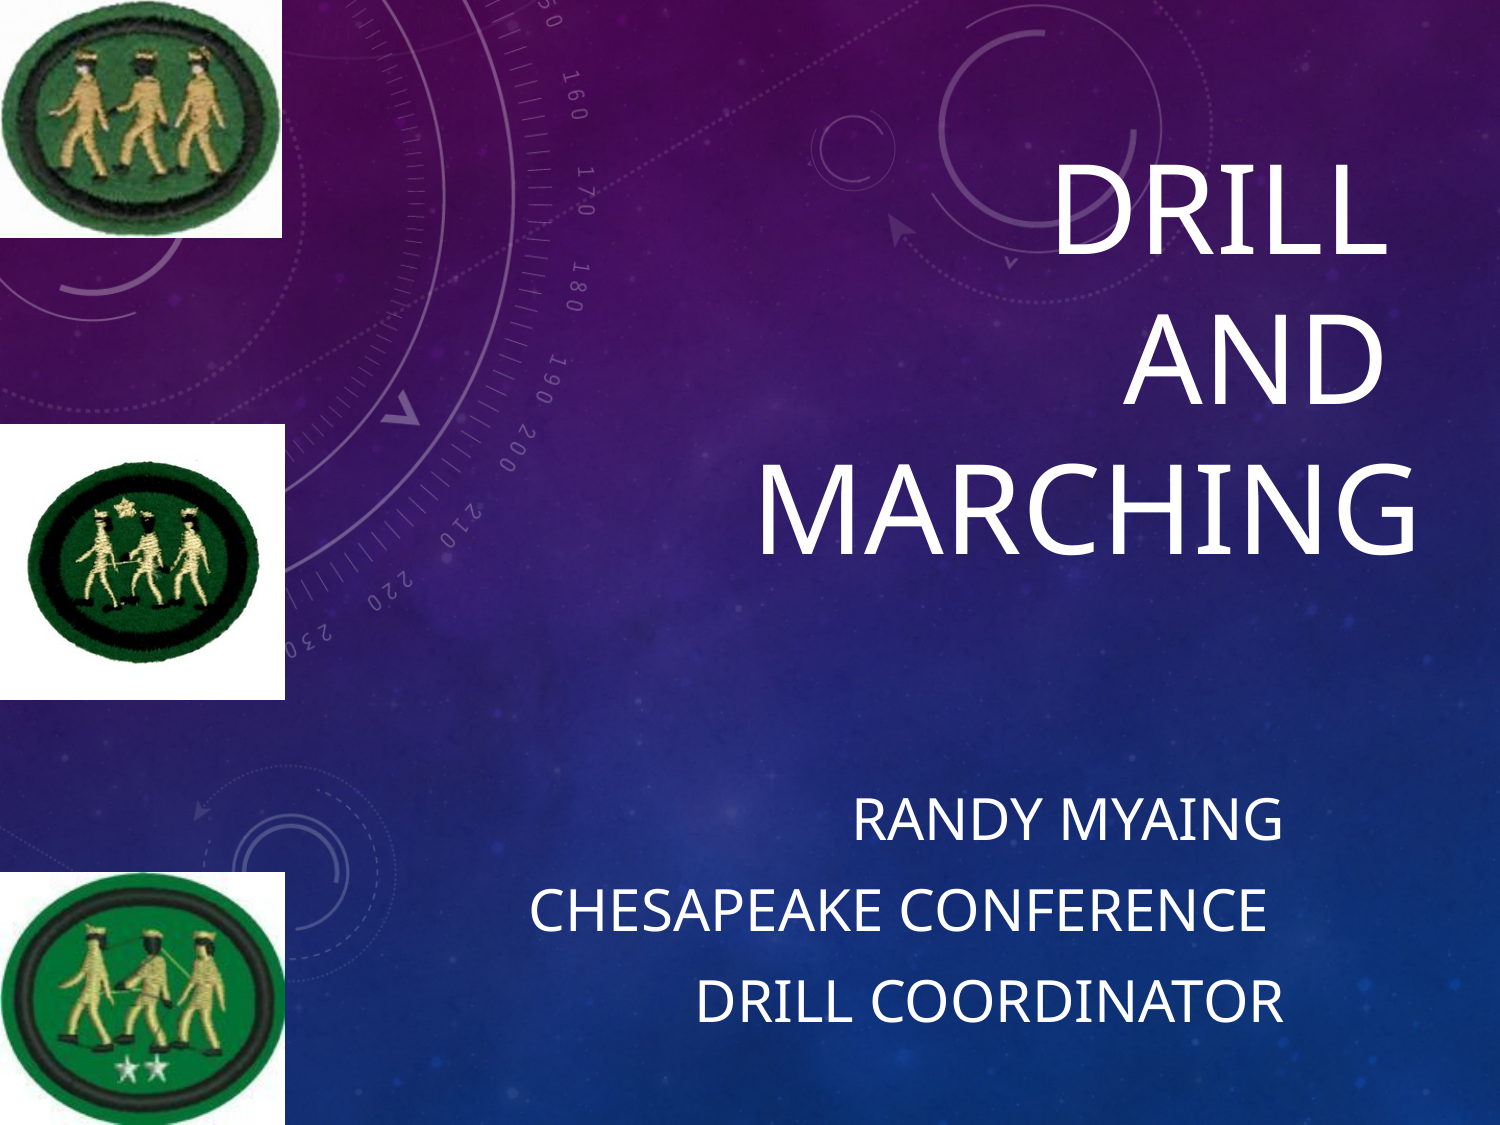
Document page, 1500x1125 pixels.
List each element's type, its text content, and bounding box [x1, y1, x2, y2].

title Drill and Marching [87, 99, 1438, 588]
picture [0, 0, 1500, 1125]
subtitle Randy Myaing Chesapeake Conference Drill Coordinator [249, 774, 1300, 1050]
